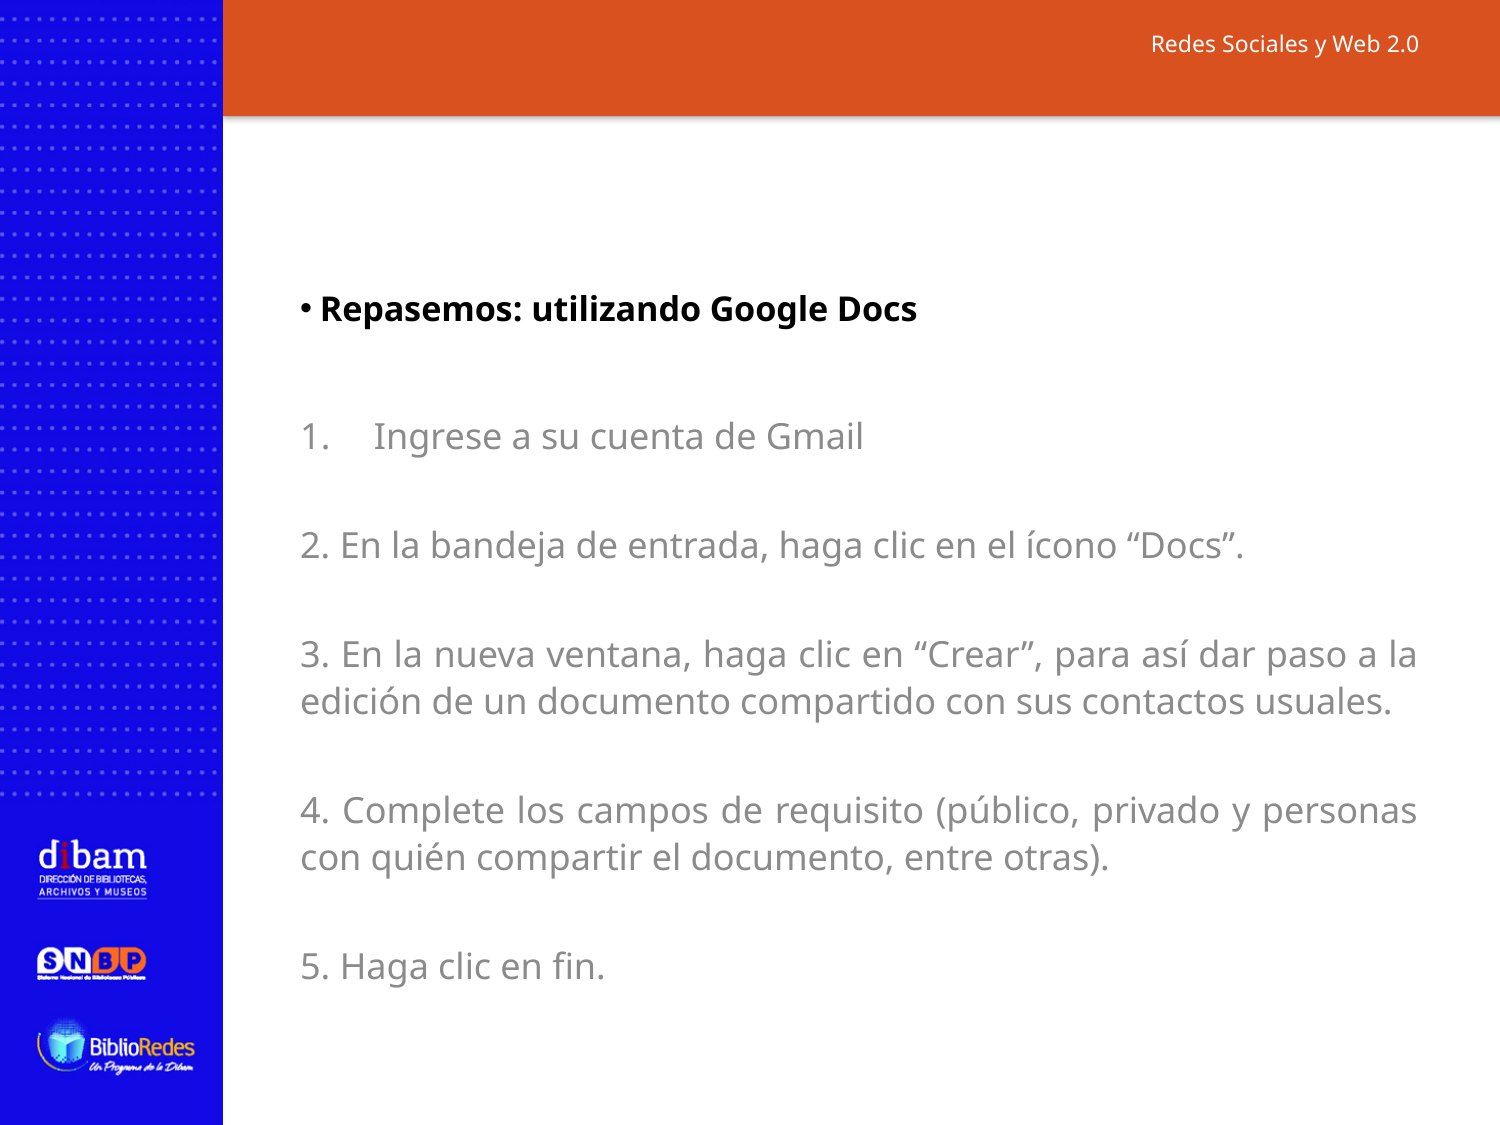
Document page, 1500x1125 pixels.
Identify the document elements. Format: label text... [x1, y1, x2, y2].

subtitle Repasemos: utilizando Google Docs Ingrese a su cuenta de Gmail 2. En la bandeja de entrada, haga clic en el ícono “Docs”. 3. En la nueva ventana, haga clic en “Crear”, para así dar paso a la edición de un documento compartido con sus contactos usuales. 4. Complete los campos de requisito (público, privado y personas con quién compartir el documento, entre otras). 5. Haga clic en fin. [285, 173, 1435, 1009]
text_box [225, 0, 1500, 117]
picture [0, 0, 223, 1125]
